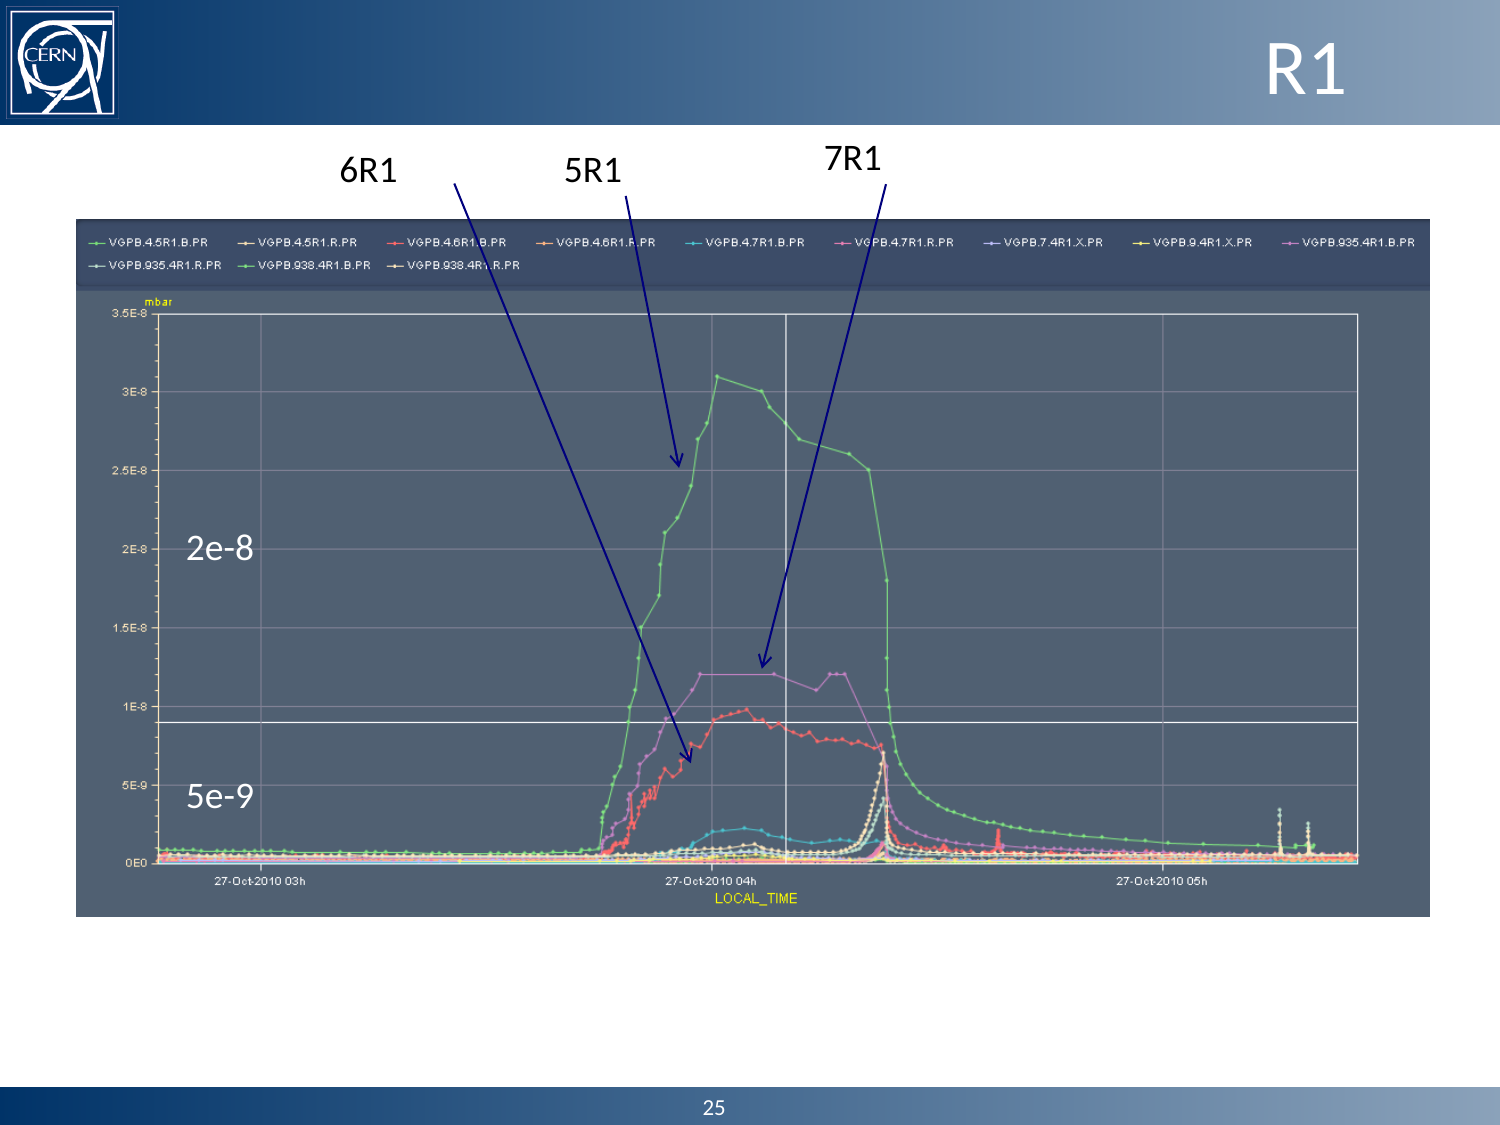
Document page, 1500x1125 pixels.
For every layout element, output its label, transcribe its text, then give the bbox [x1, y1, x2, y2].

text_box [519, 308, 786, 363]
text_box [283, 355, 863, 593]
picture [76, 219, 1430, 917]
picture [6, 6, 119, 119]
text_box 7R1 [808, 125, 963, 186]
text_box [584, 367, 1063, 493]
text_box 6R1 [324, 137, 479, 197]
slide_number 25 [687, 1089, 876, 1125]
title R1 [124, 0, 1363, 126]
text_box 5R1 [549, 137, 703, 197]
